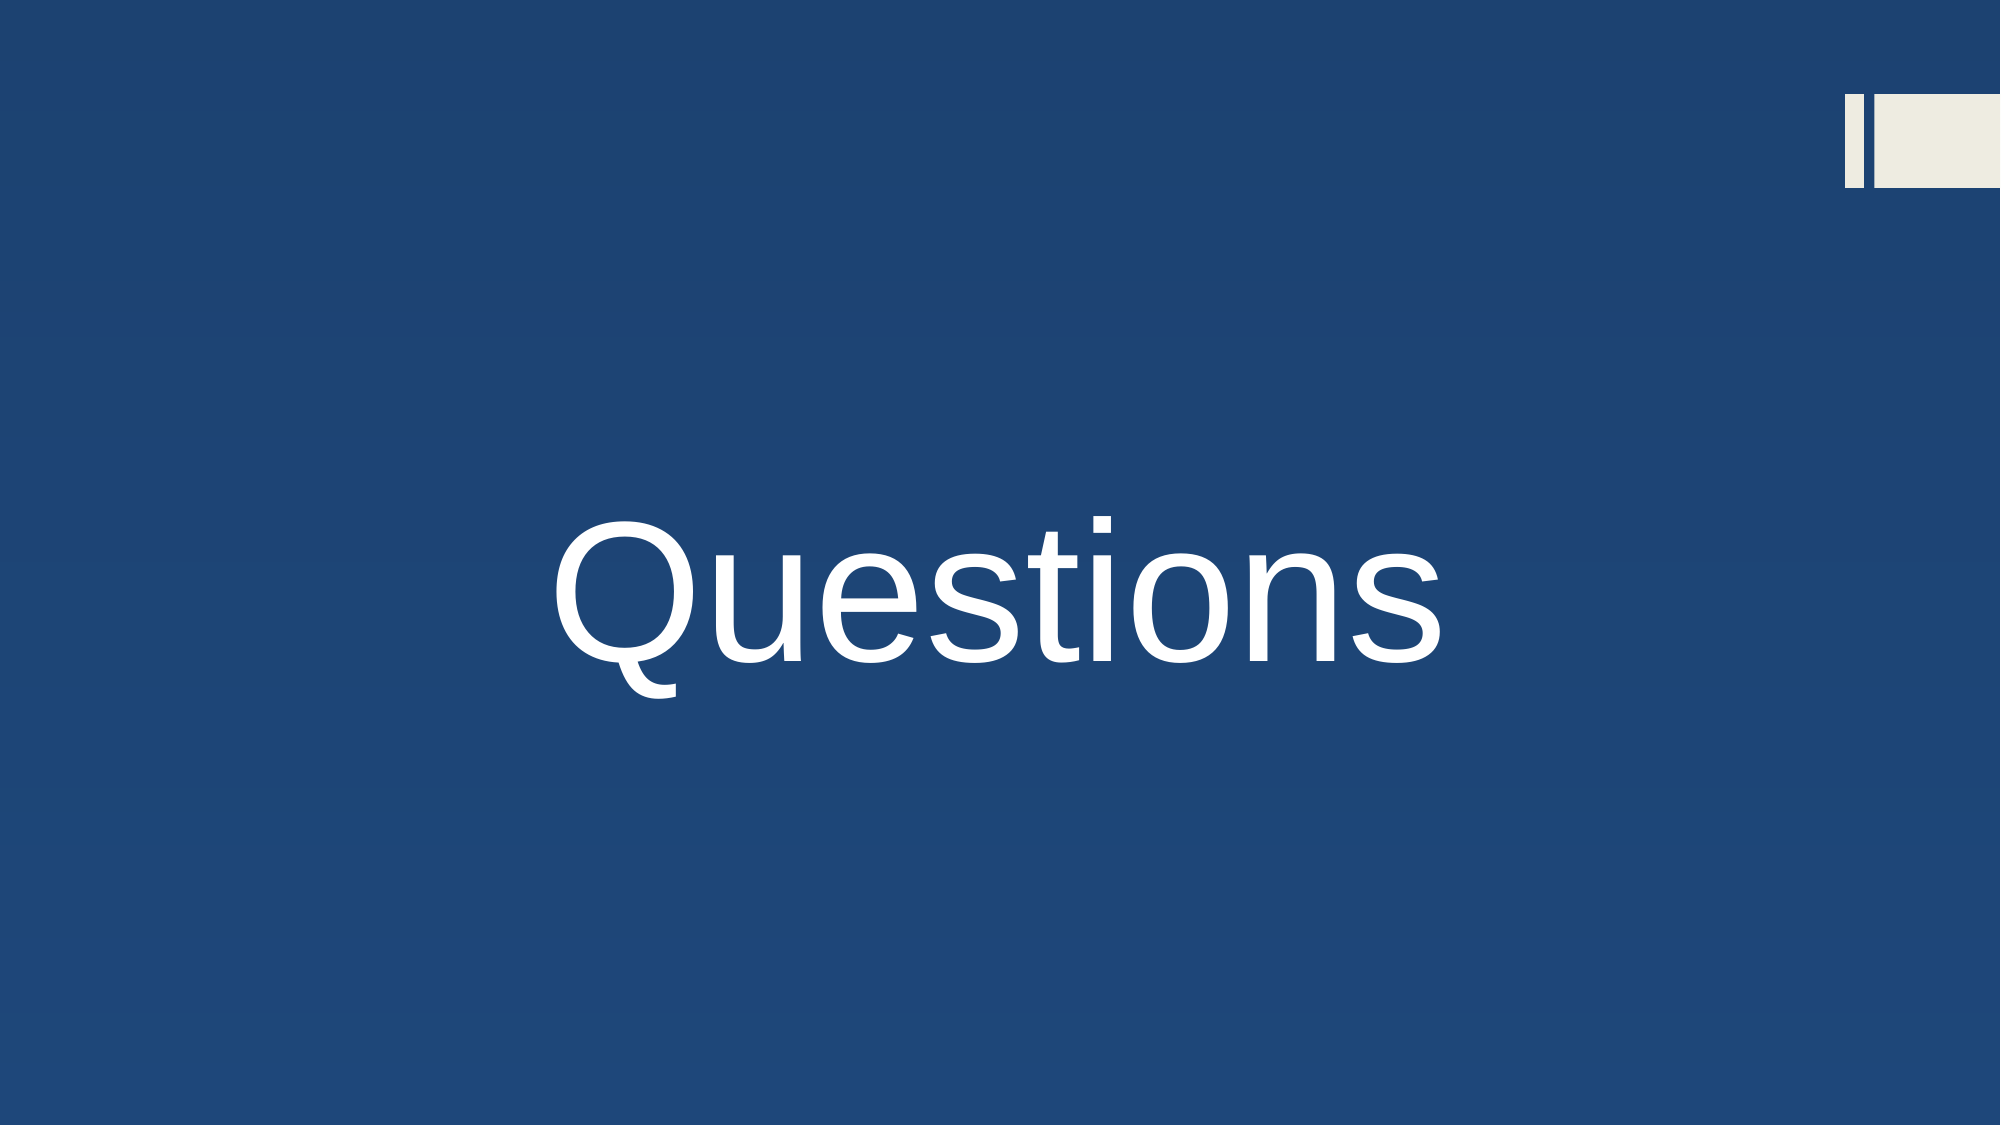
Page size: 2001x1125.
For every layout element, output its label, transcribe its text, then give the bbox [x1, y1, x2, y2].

list Questions [200, 454, 1800, 1035]
